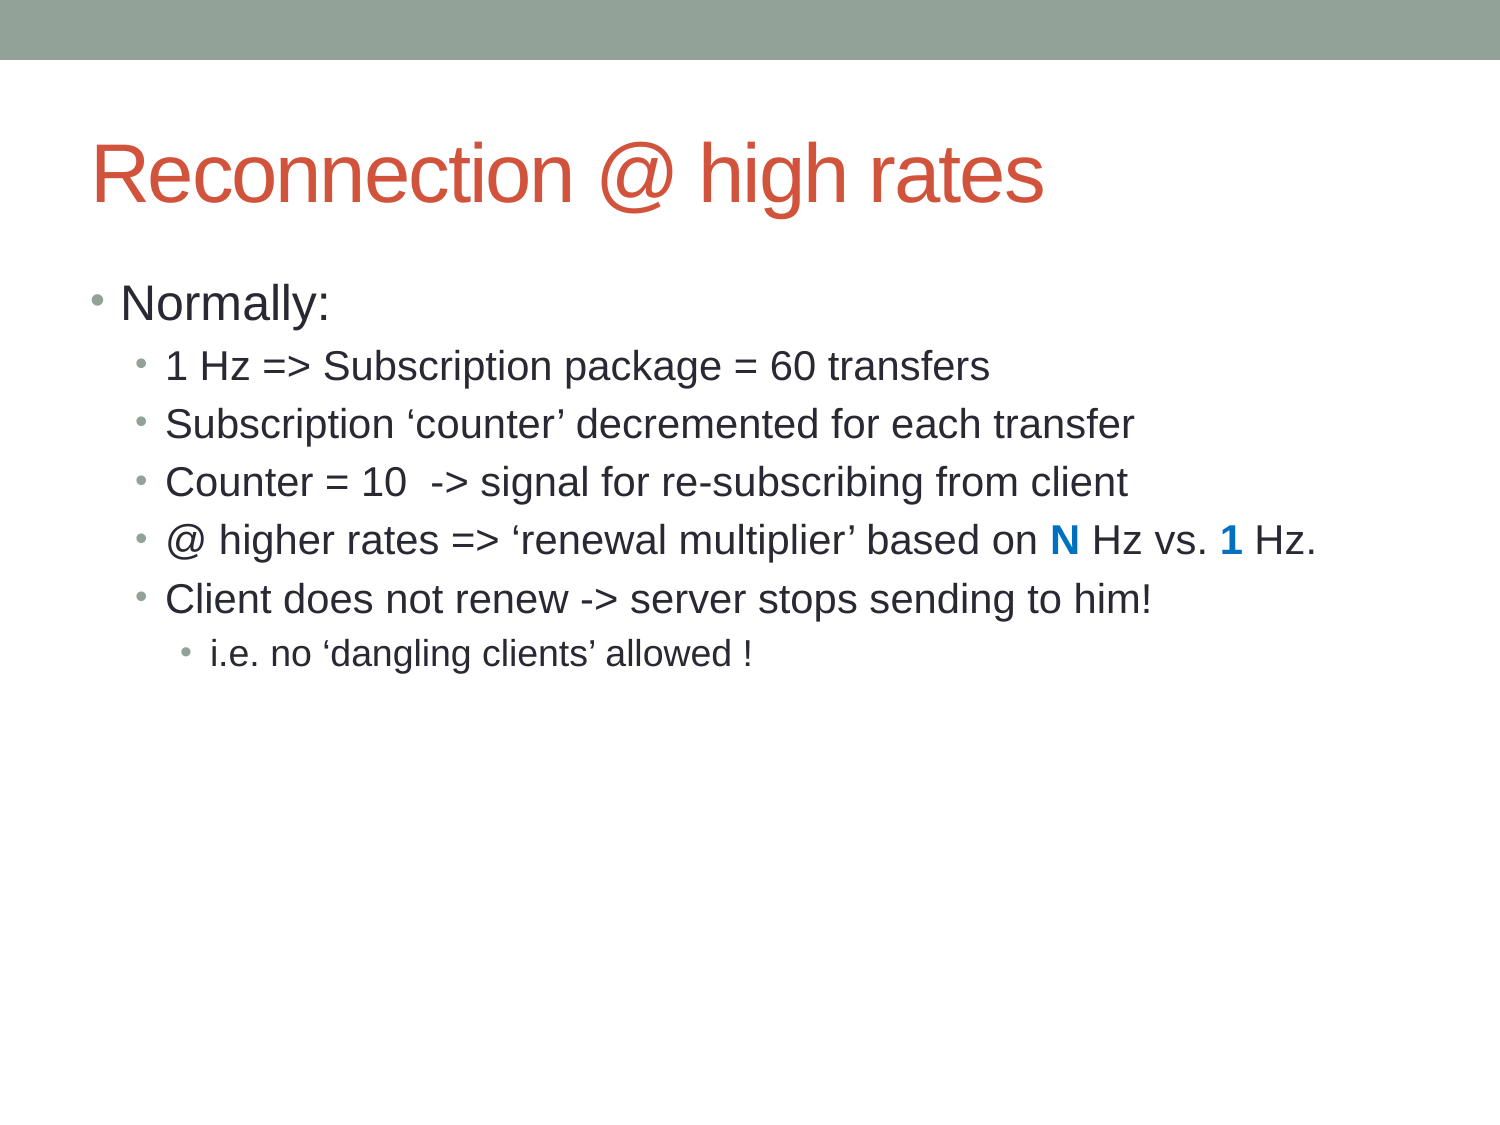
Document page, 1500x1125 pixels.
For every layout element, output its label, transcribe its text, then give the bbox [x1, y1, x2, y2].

title Reconnection @ high rates [75, 87, 1425, 250]
list Normally: 1 Hz => Subscription package = 60 transfers Subscription ‘counter’ decremented for each transfer Counter = 10 -> signal for re-subscribing from client @ higher rates => ‘renewal multiplier’ based on N Hz vs. 1 Hz. Client does not renew -> server stops sending to him! i.e. no ‘dangling clients’ allowed ! [75, 262, 1425, 1063]
